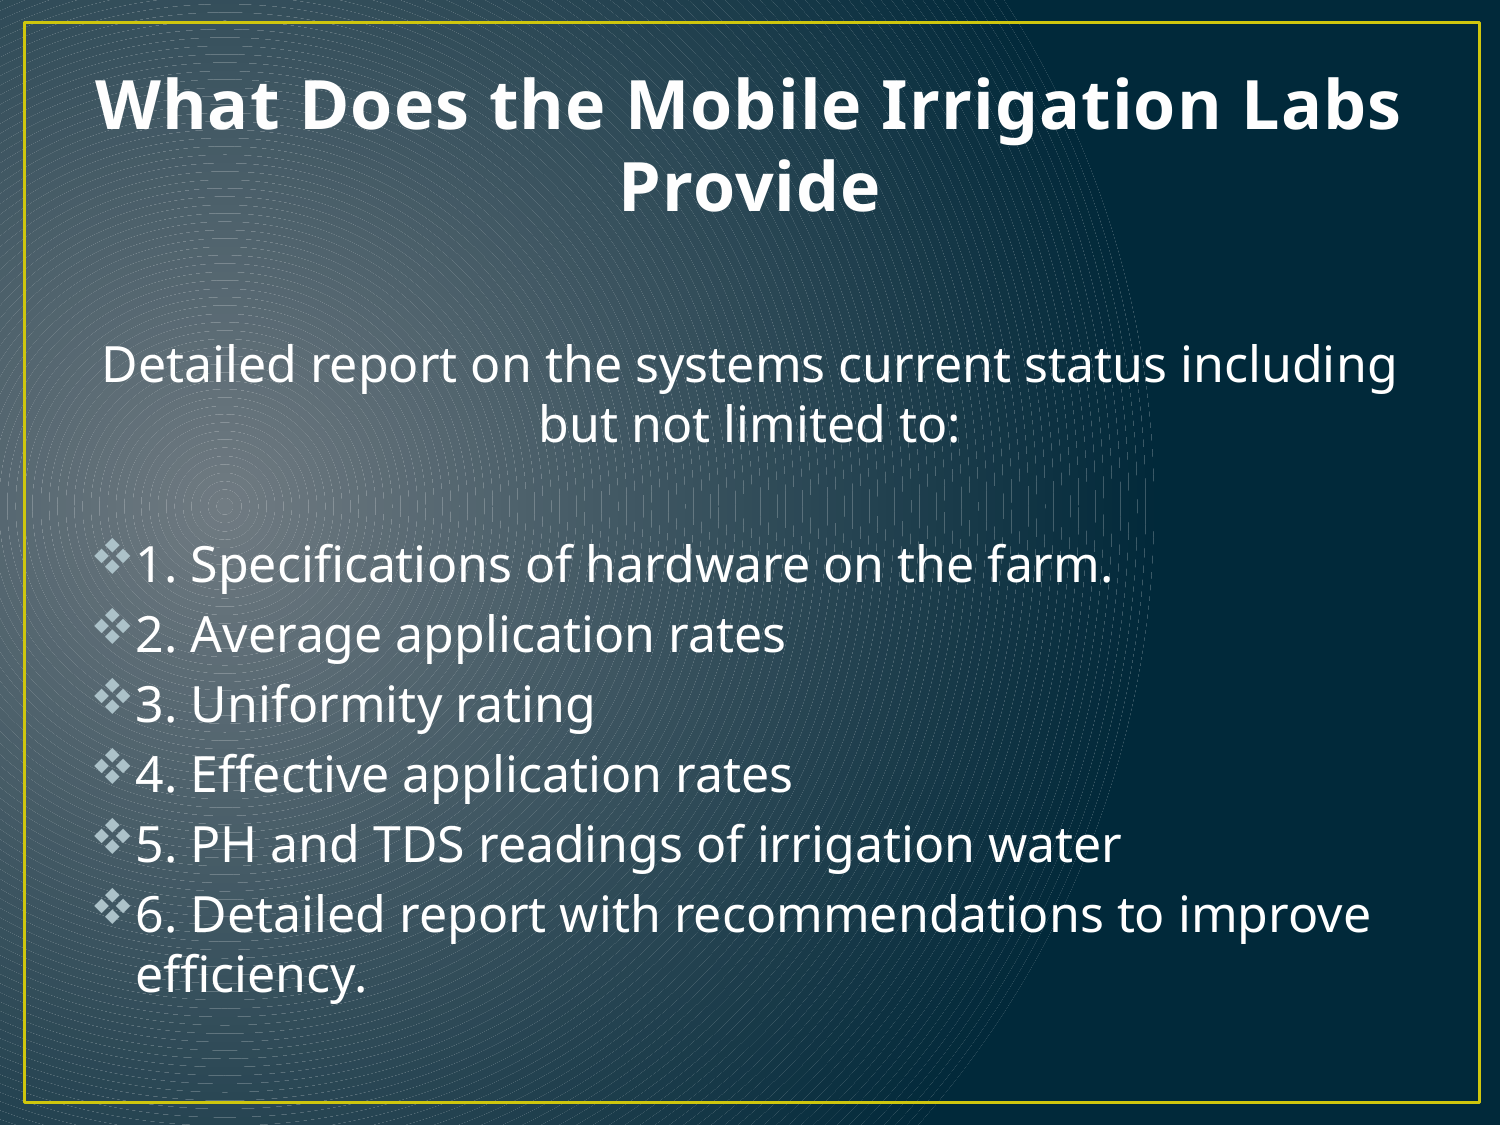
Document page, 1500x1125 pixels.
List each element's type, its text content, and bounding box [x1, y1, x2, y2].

title What Does the Mobile Irrigation Labs Provide [75, 45, 1425, 233]
list Detailed report on the systems current status including but not limited to: 1. Specifications of hardware on the farm. 2. Average application rates 3. Uniformity rating 4. Effective application rates 5. PH and TDS readings of irrigation water 6. Detailed report with recommendations to improve efficiency. [75, 324, 1425, 1068]
